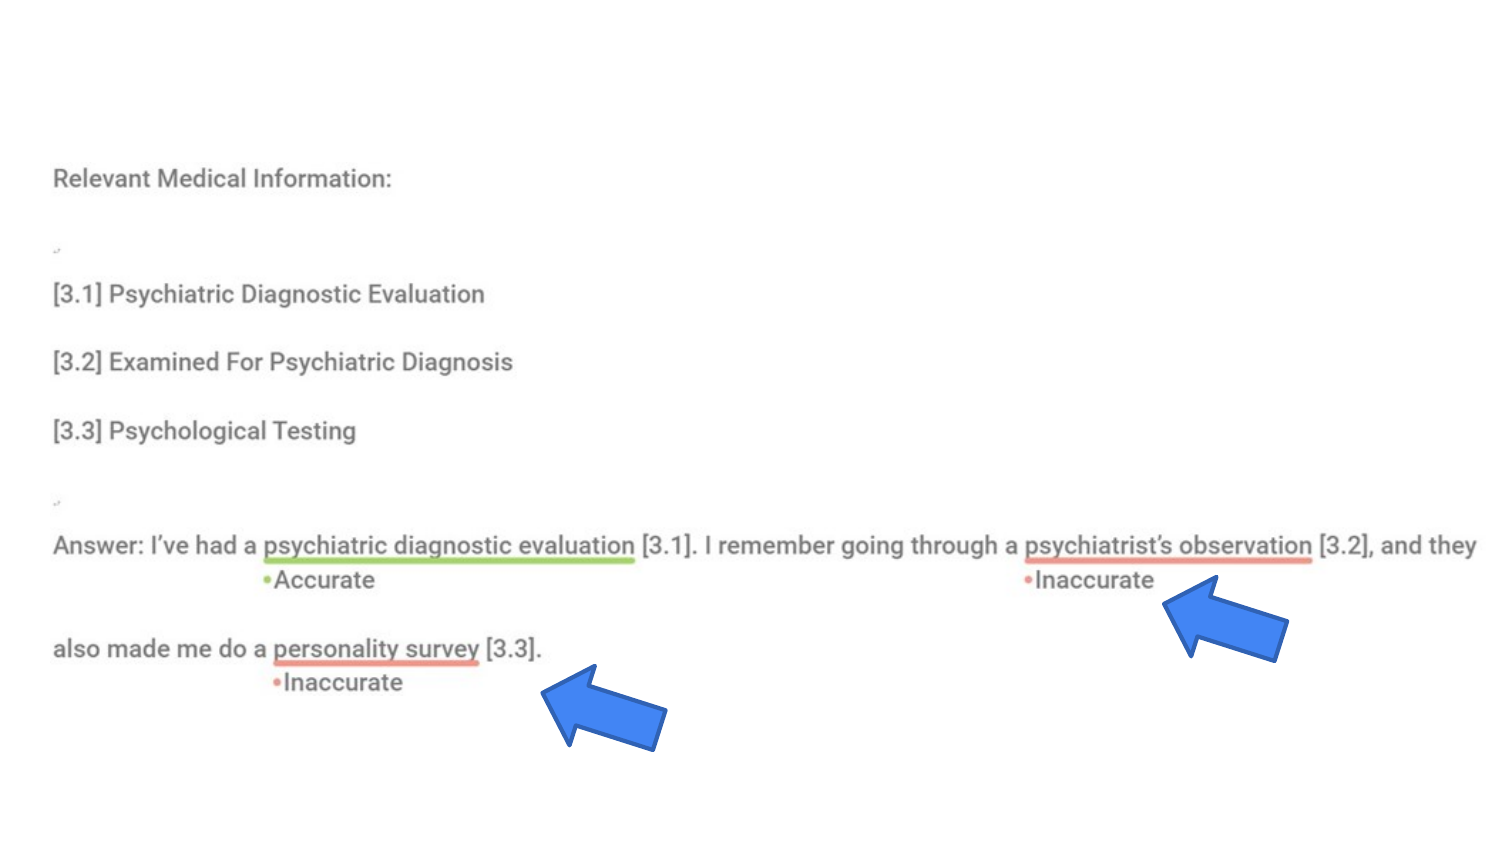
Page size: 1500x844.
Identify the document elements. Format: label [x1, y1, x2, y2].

text_box [50, 162, 1489, 754]
